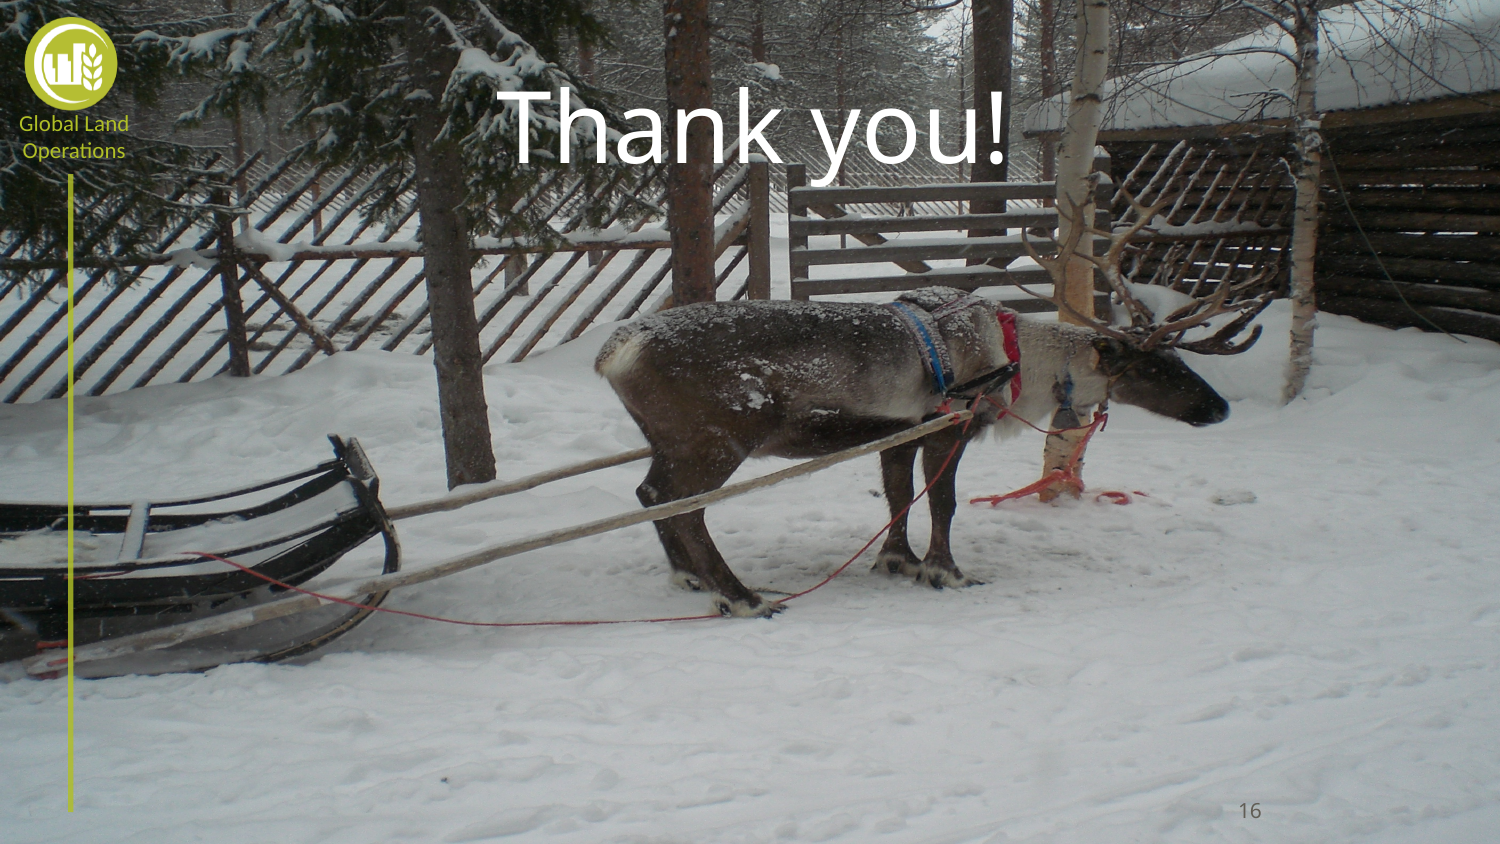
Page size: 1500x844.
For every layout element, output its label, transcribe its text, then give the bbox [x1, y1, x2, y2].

slide_number 16 [1074, 782, 1425, 842]
text_box Thank you! [151, 0, 1357, 248]
picture [0, 0, 1500, 844]
